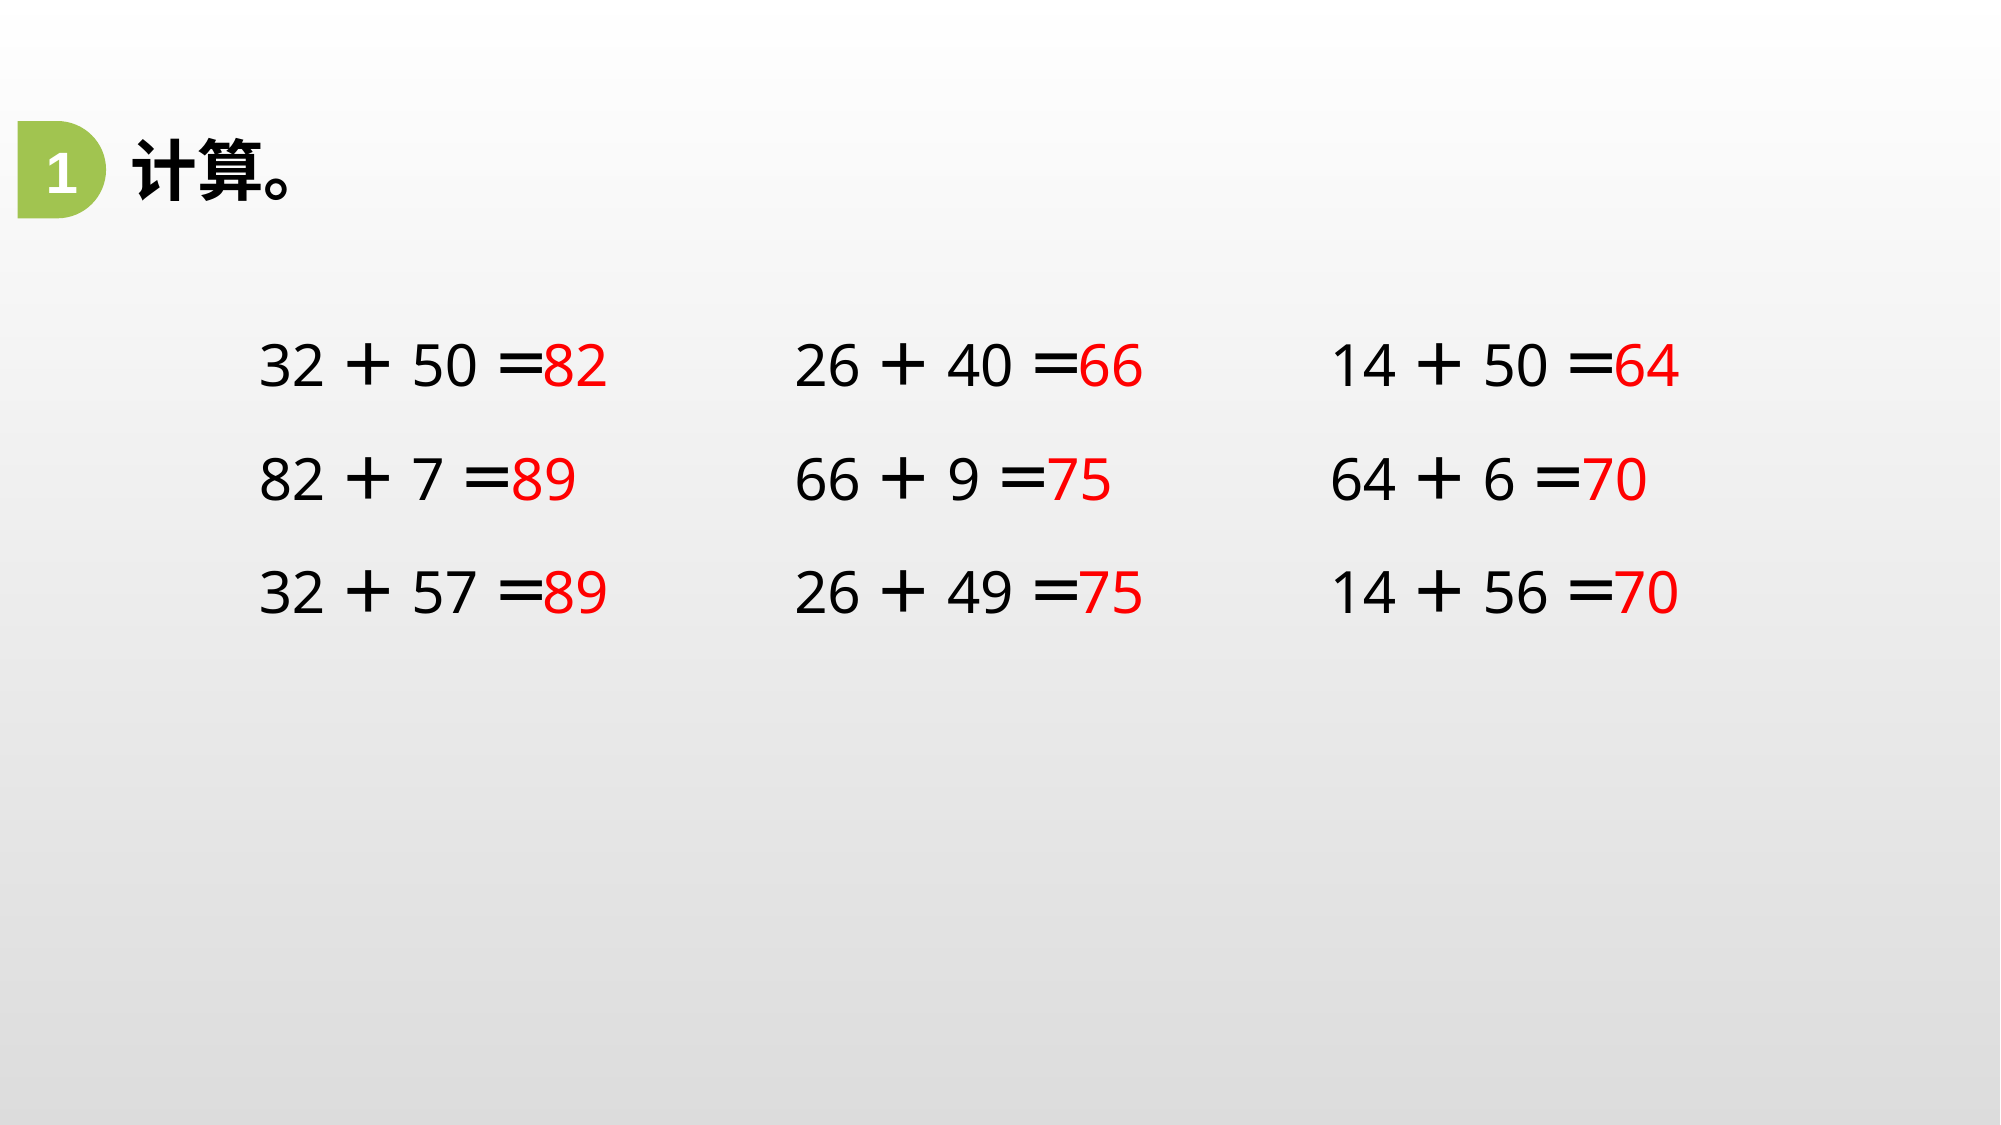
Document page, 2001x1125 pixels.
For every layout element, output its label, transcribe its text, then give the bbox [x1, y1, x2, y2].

text_box 14＋56＝ [1314, 547, 1598, 633]
text_box 75 [1062, 547, 1205, 633]
text_box 14＋50＝ [1314, 320, 1598, 406]
text_box 1 [16, 119, 108, 220]
text_box 64 [1598, 320, 1741, 406]
text_box 89 [527, 547, 670, 633]
text_box 26＋49＝ [779, 547, 1062, 633]
text_box 64＋6＝ [1314, 434, 1566, 520]
text_box 26＋40＝ [779, 320, 1062, 406]
text_box 70 [1598, 547, 1741, 633]
text_box 计算。 [115, 120, 1219, 216]
text_box 70 [1566, 434, 1709, 520]
text_box 32＋50＝ [244, 320, 527, 406]
text_box 82＋7＝ [244, 434, 495, 520]
text_box 66＋9＝ [779, 434, 1031, 520]
text_box 66 [1062, 320, 1205, 406]
text_box 32＋57＝ [244, 547, 527, 633]
text_box 82 [527, 320, 670, 406]
text_box 75 [1031, 434, 1174, 520]
text_box 89 [495, 434, 638, 520]
